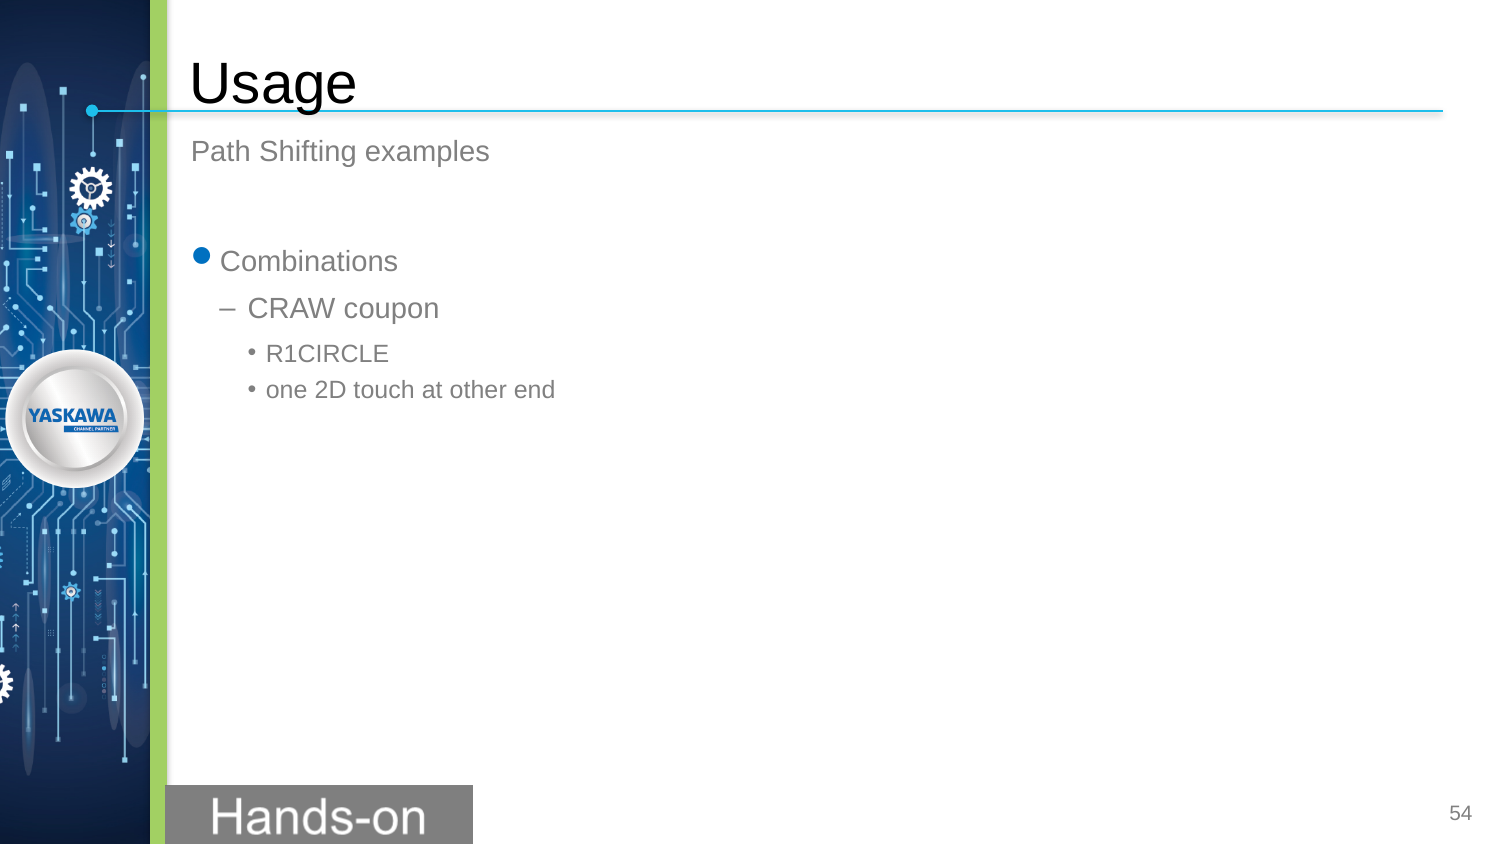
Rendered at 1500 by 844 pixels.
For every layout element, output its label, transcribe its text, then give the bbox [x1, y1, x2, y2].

picture [0, 0, 170, 844]
list Combinations CRAW coupon R1CIRCLE one 2D touch at other end [190, 234, 1425, 743]
list Usage [175, 38, 1022, 112]
picture [165, 770, 473, 844]
subtitle Path Shifting examples [190, 125, 1350, 196]
